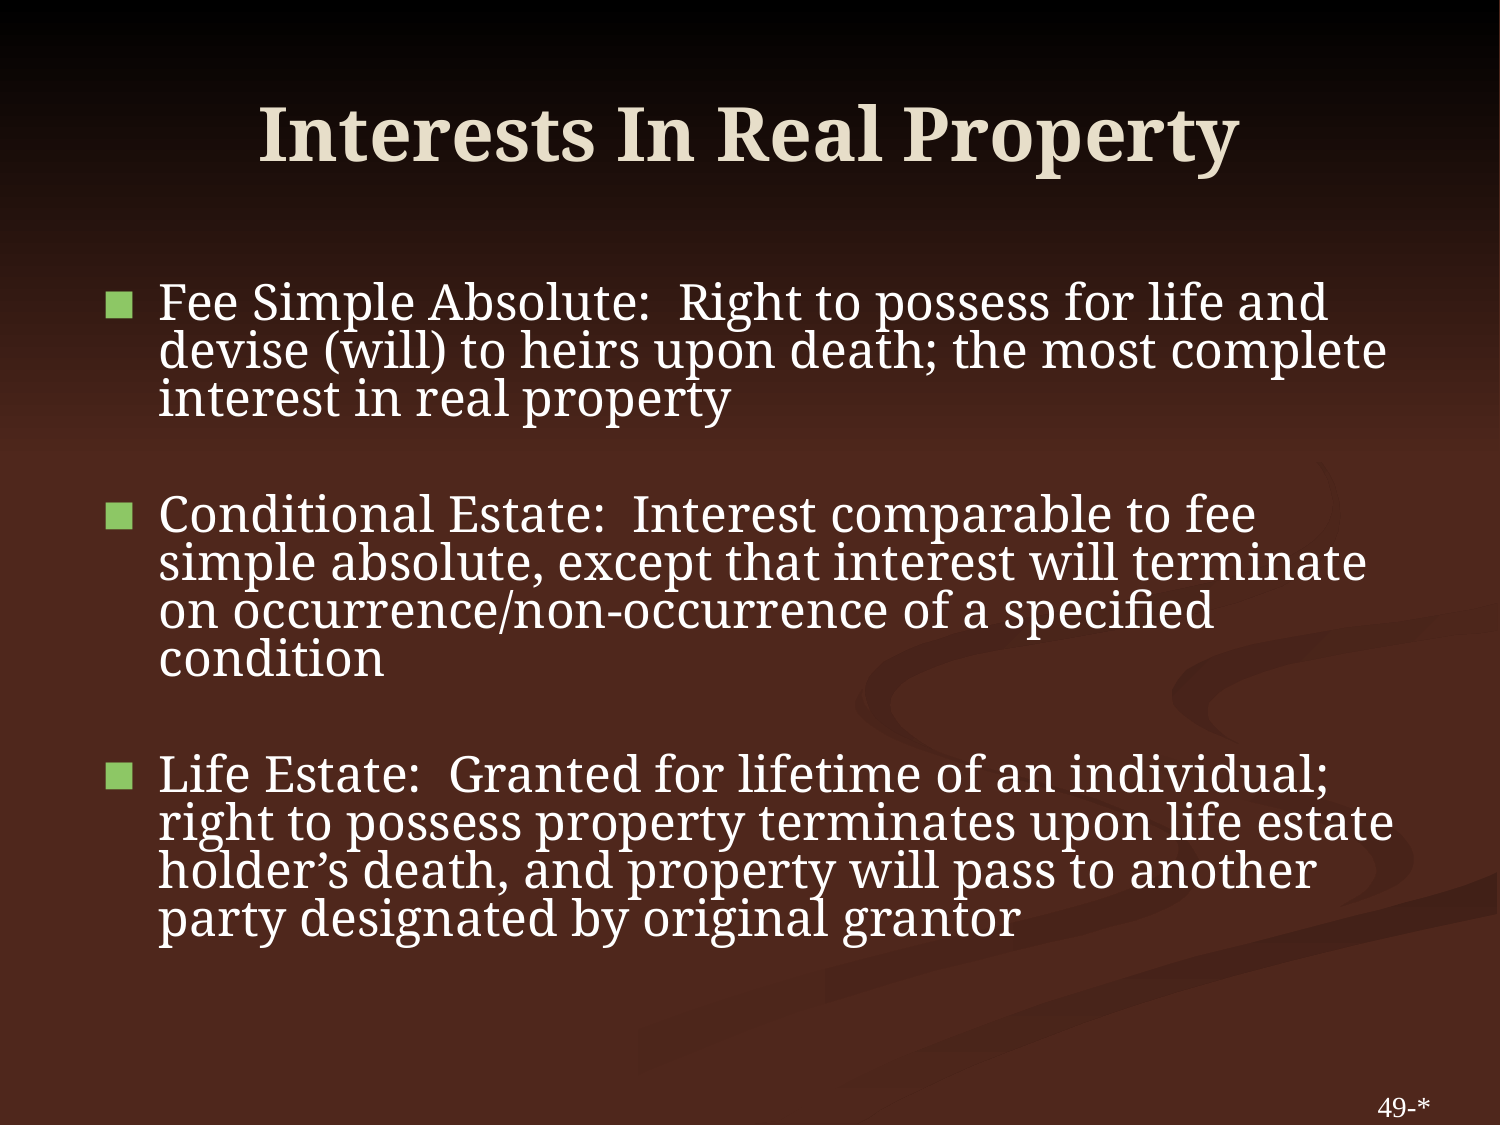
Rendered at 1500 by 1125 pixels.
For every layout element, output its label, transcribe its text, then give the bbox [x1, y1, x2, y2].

title Interests In Real Property [75, 37, 1425, 225]
text_box 49-* [1362, 1081, 1500, 1125]
list Fee Simple Absolute: Right to possess for life and devise (will) to heirs upon death; the most complete interest in real property Conditional Estate: Interest comparable to fee simple absolute, except that interest will terminate on occurrence/non-occurrence of a specified condition Life Estate: Granted for lifetime of an individual; right to possess property terminates upon life estate holder’s death, and property will pass to another party designated by original grantor [87, 275, 1425, 1050]
